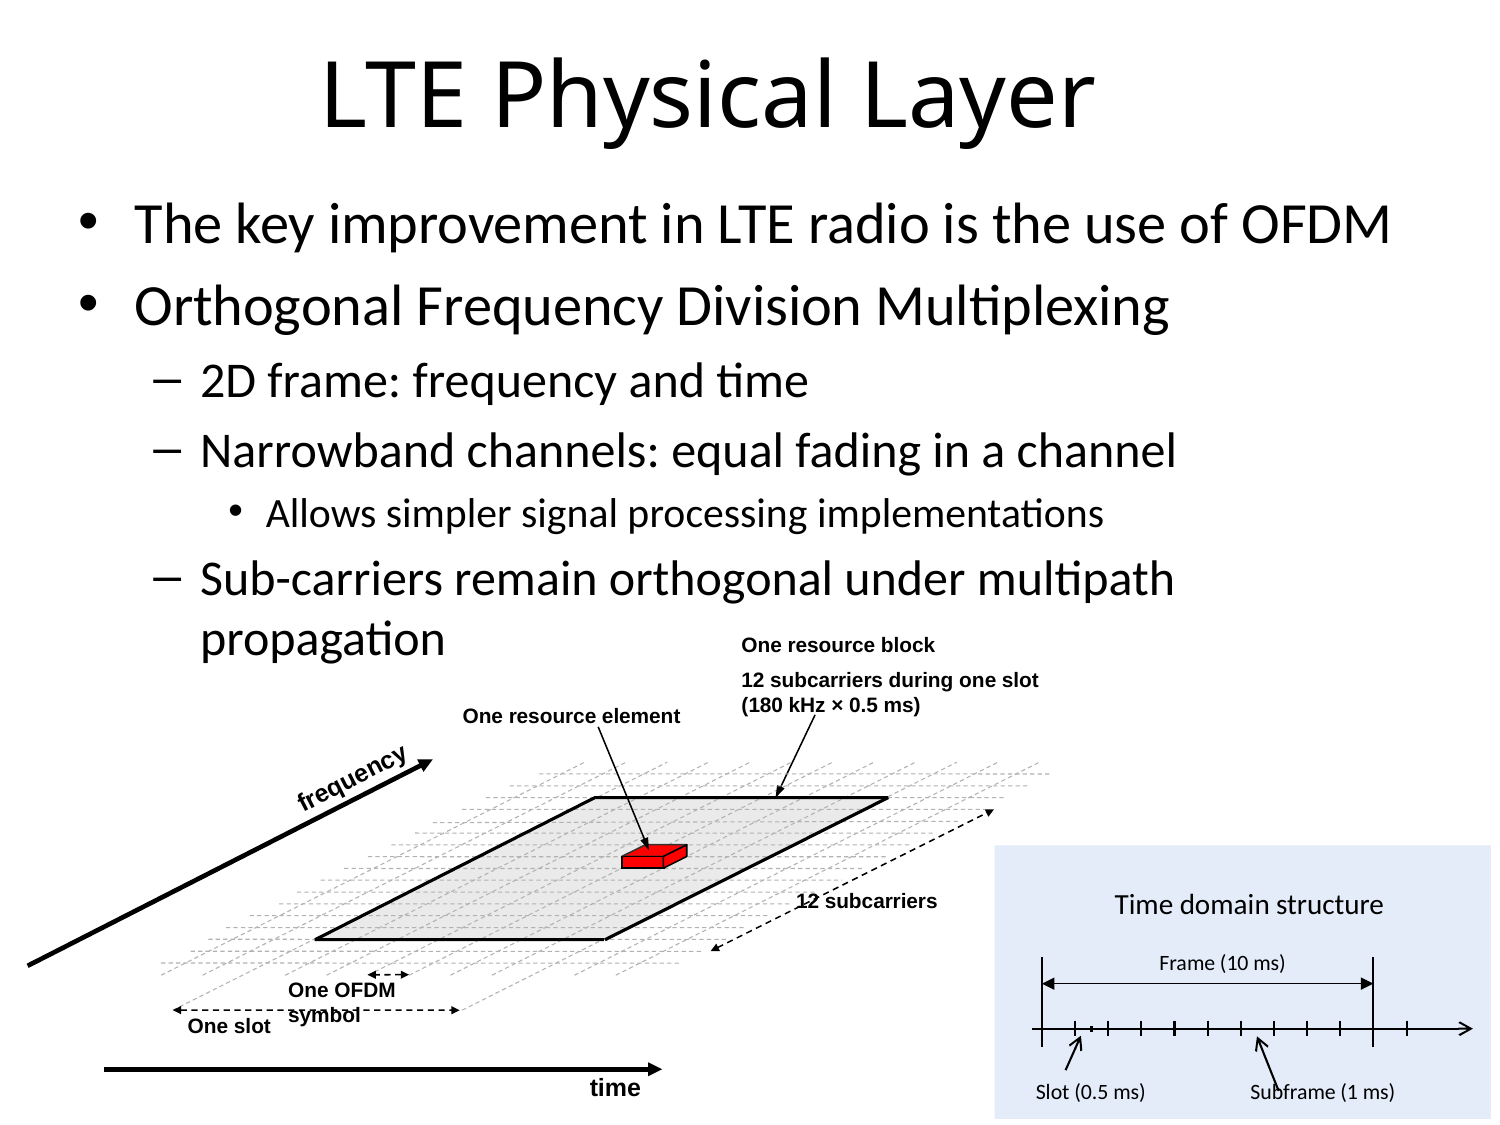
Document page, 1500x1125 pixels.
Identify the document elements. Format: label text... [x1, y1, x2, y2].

text_box time [575, 1078, 657, 1109]
text_box time [575, 1064, 657, 1068]
list The key improvement in LTE radio is the use of OFDM Orthogonal Frequency Division Multiplexing 2D frame: frequency and time Narrowband channels: equal fading in a channel Allows simpler signal processing implementations Sub-carriers remain orthogonal under multipath propagation [63, 178, 1434, 843]
title LTE Physical Layer [69, 1, 1348, 178]
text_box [160, 623, 1066, 1046]
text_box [27, 759, 433, 967]
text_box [994, 845, 1492, 1120]
